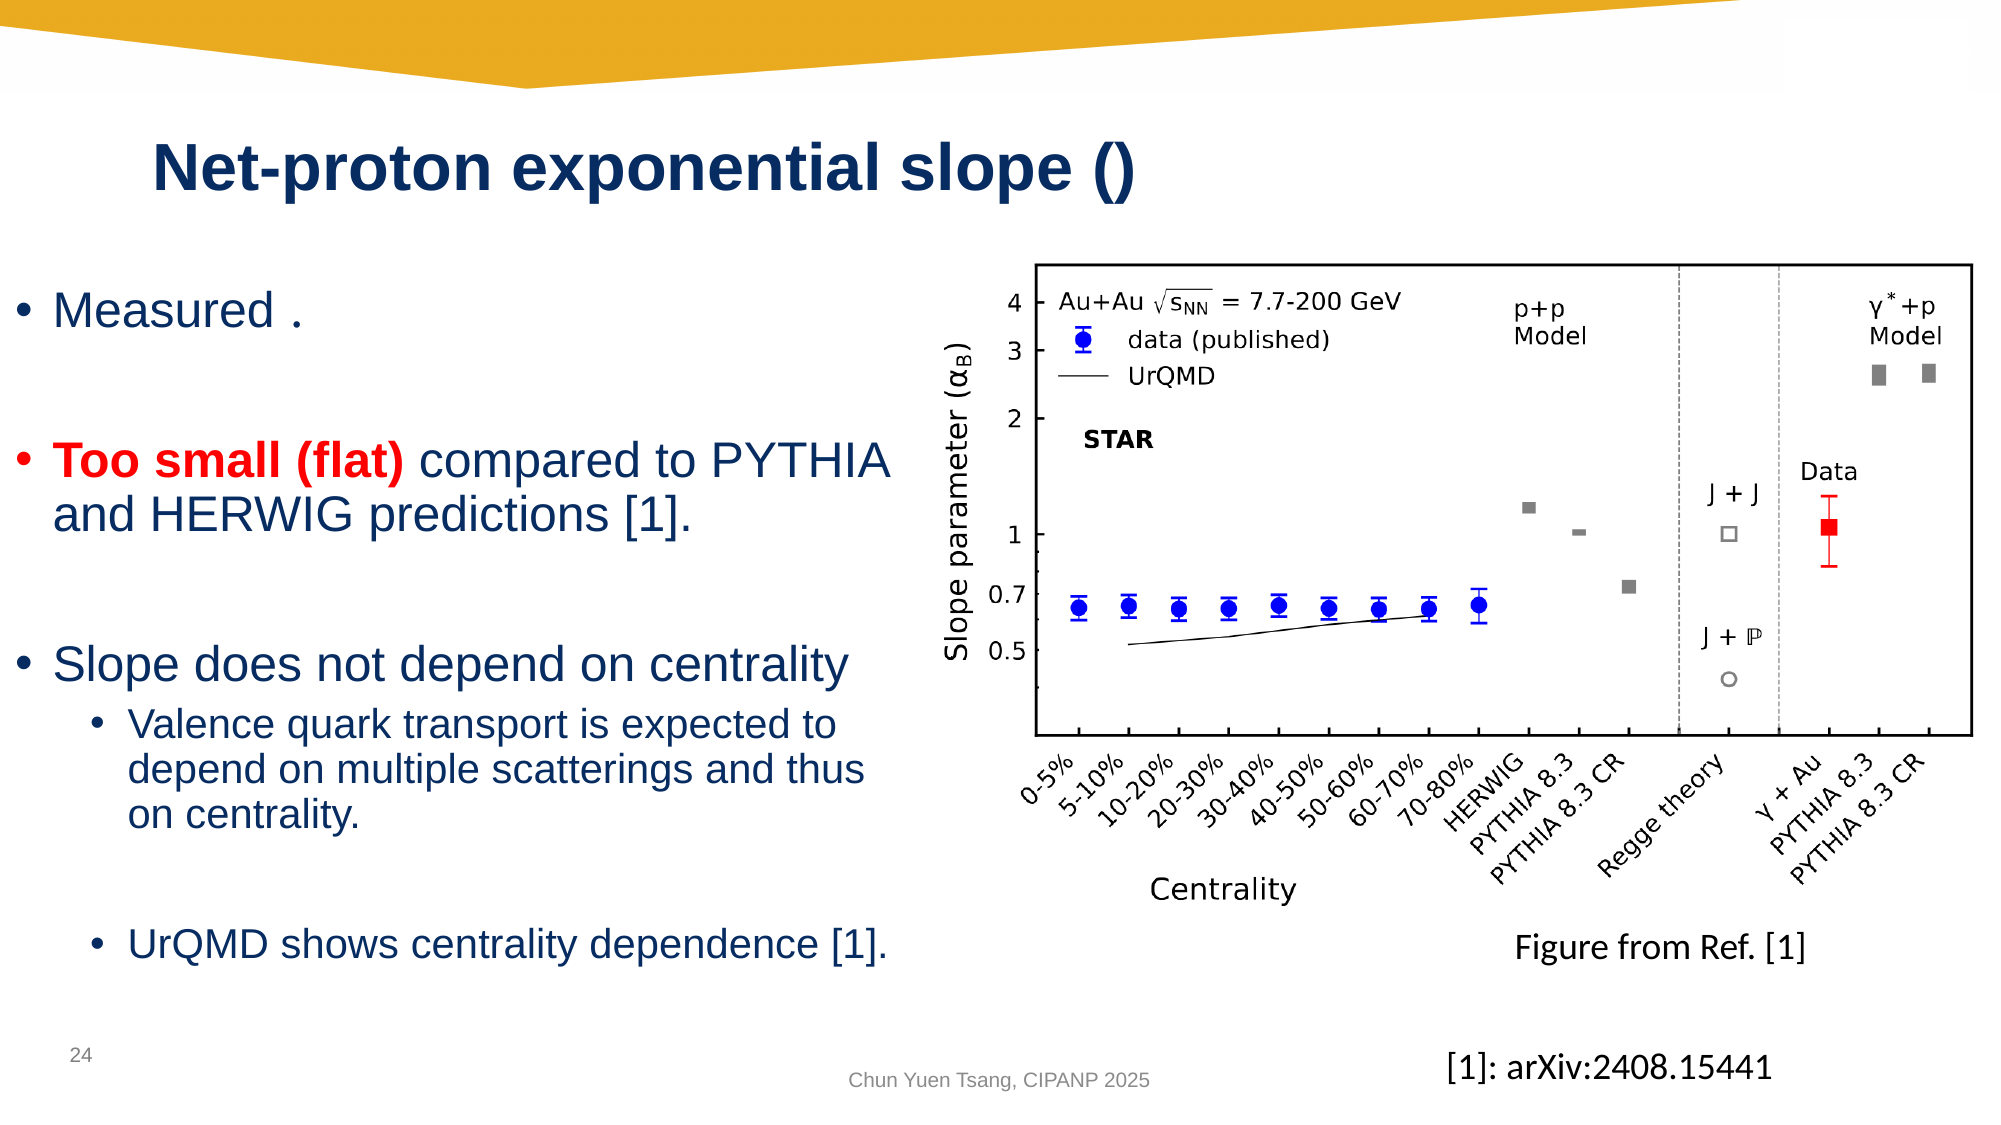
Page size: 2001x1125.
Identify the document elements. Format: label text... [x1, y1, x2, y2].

picture [903, 223, 1989, 915]
text_box [1]: arXiv:2408.15441 [1431, 1034, 2000, 1095]
picture [0, 0, 2000, 93]
text_box Figure from Ref. [1] [1500, 914, 2000, 975]
text_box Chun Yuen Tsang, CIPANP 2025 [362, 1049, 1636, 1110]
